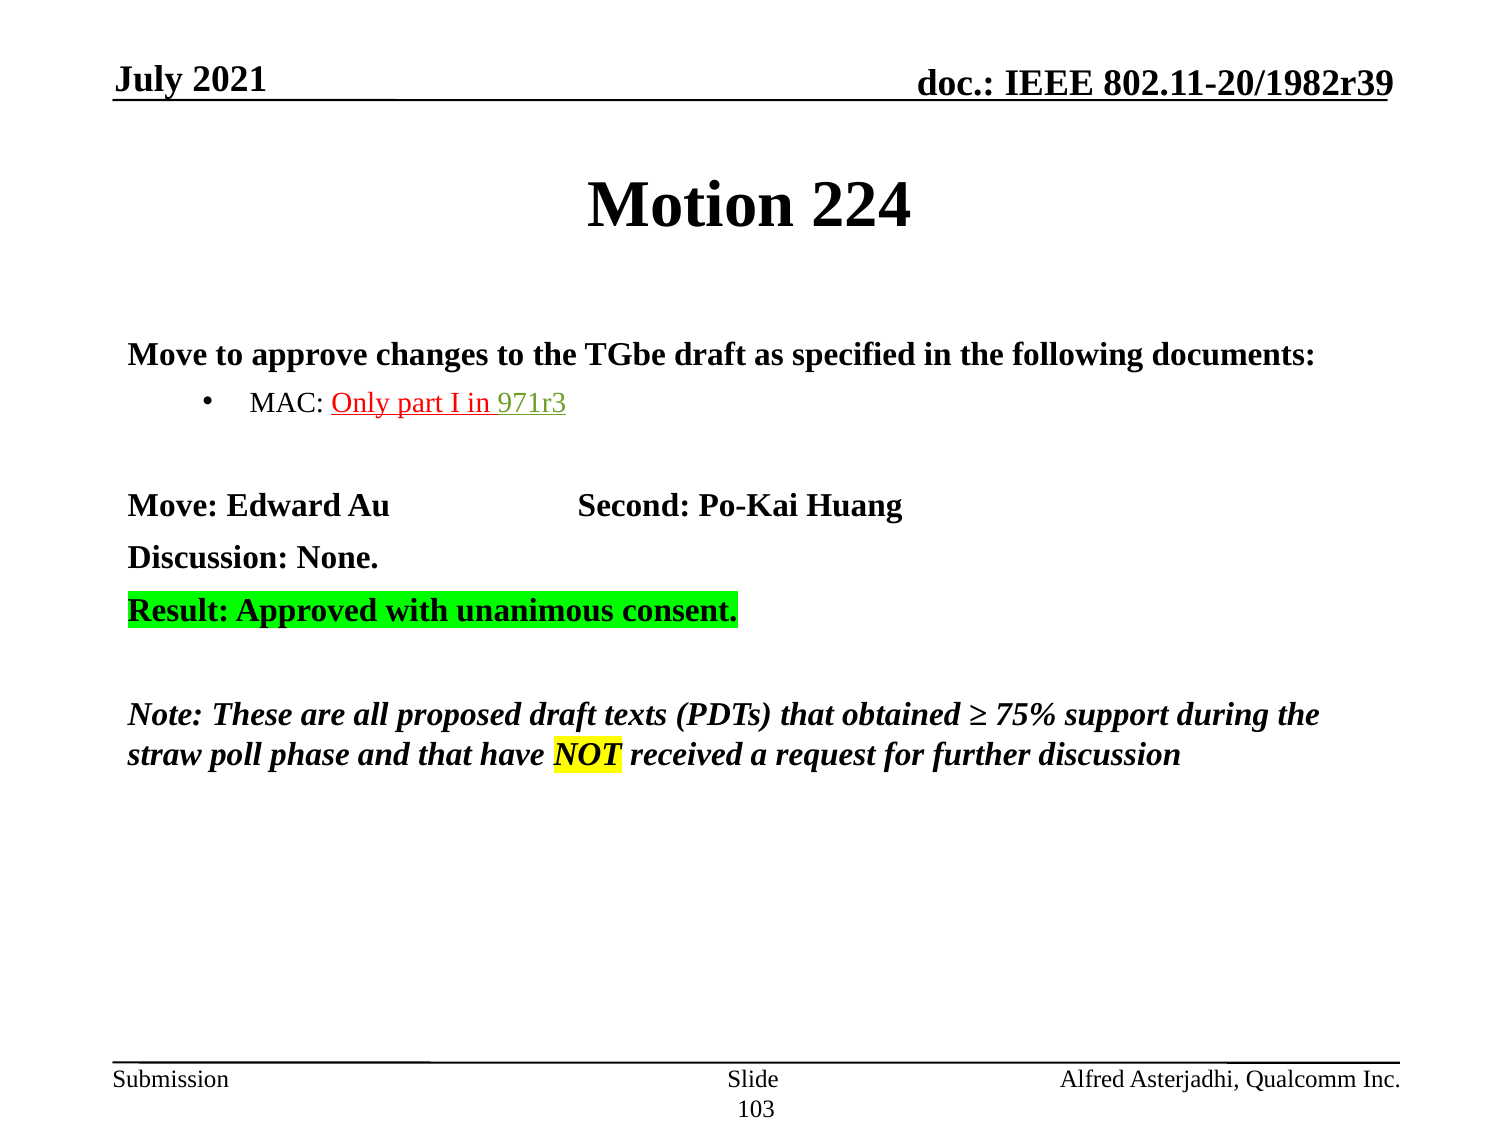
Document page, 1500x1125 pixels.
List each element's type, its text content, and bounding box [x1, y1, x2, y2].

slide_number Slide 103 [712, 1061, 800, 1123]
footer Alfred Asterjadhi, Qualcomm Inc. [878, 1061, 1402, 1093]
list Move to approve changes to the TGbe draft as specified in the following documents: MAC: Only part I in 971r3 Move: Edward Au Second: Po-Kai Huang Discussion: None. Result: Approved with unanimous consent. Note: These are all proposed draft texts (PDTs) that obtained ≥ 75% support during the straw poll phase and that have NOT received a request for further discussion [112, 324, 1388, 1000]
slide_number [114, 54, 423, 100]
title Motion 224 [112, 112, 1388, 288]
